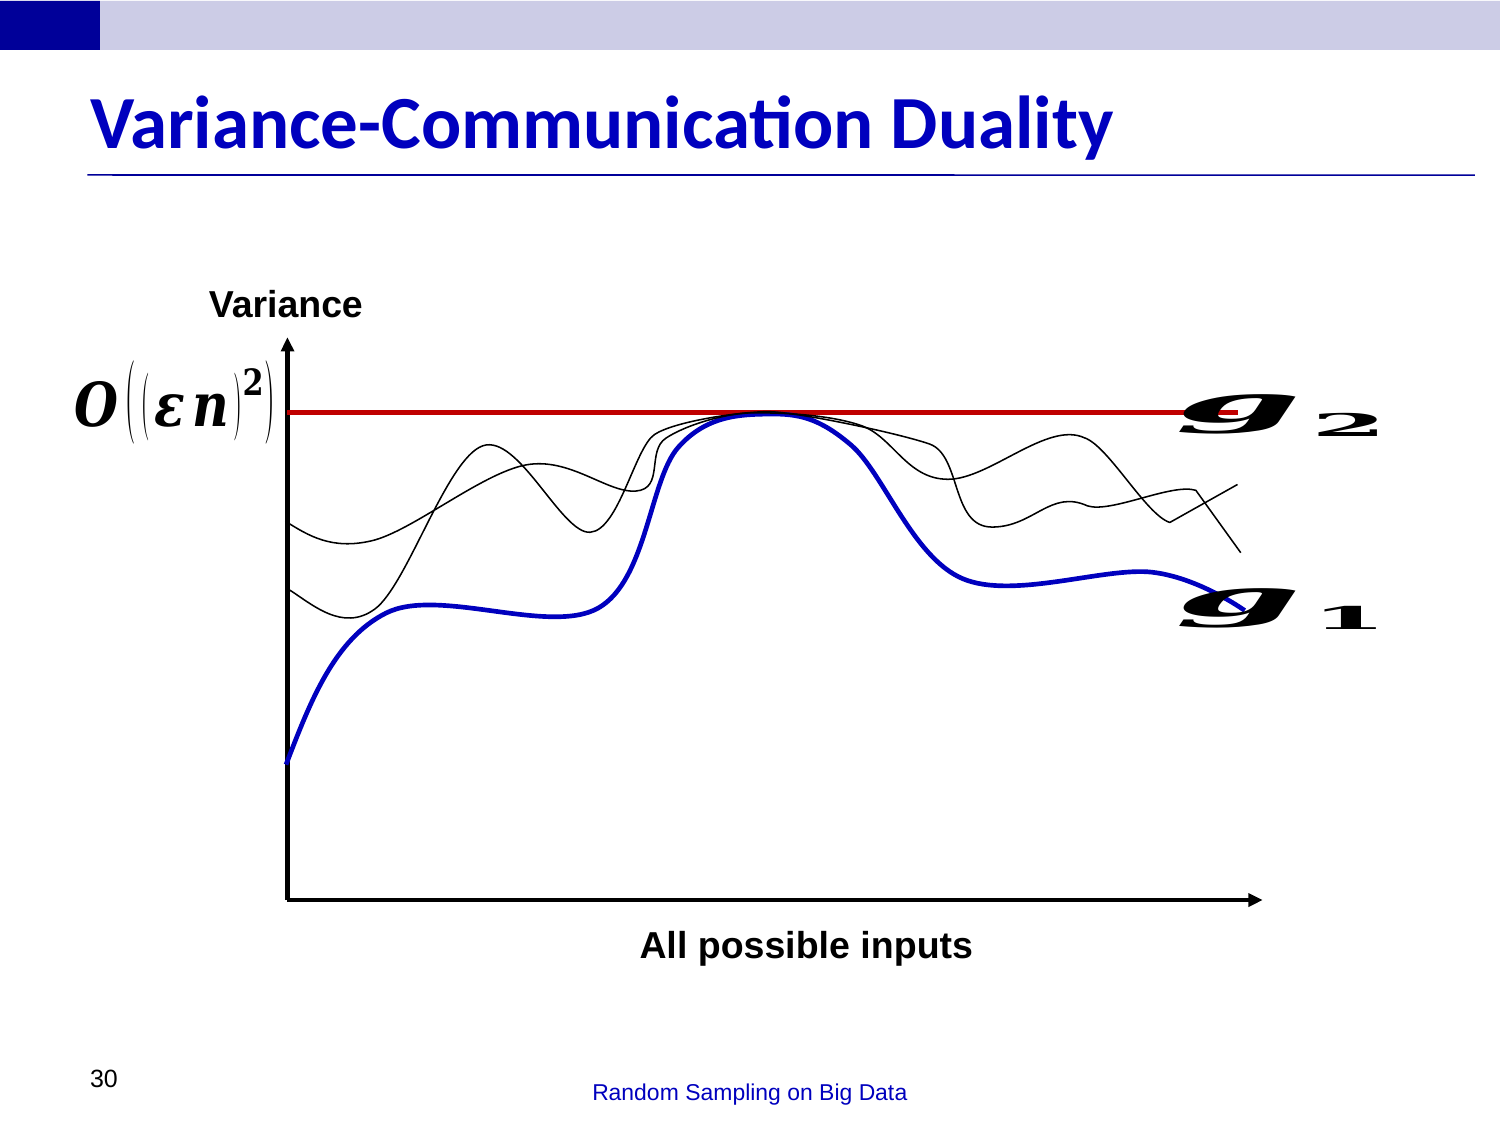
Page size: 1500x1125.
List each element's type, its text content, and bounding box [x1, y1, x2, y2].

text_box [954, 434, 1238, 503]
text_box [523, 463, 624, 511]
text_box [291, 510, 433, 544]
text_box [291, 421, 1241, 618]
title Variance-Communication Duality [74, 49, 1500, 188]
slide_number 30 [74, 1024, 426, 1101]
text_box [291, 565, 1214, 764]
text_box Variance [194, 272, 383, 333]
text_box [1218, 598, 1245, 613]
footer Random Sampling on Big Data [387, 1037, 1113, 1113]
text_box All possible inputs [624, 913, 1063, 974]
